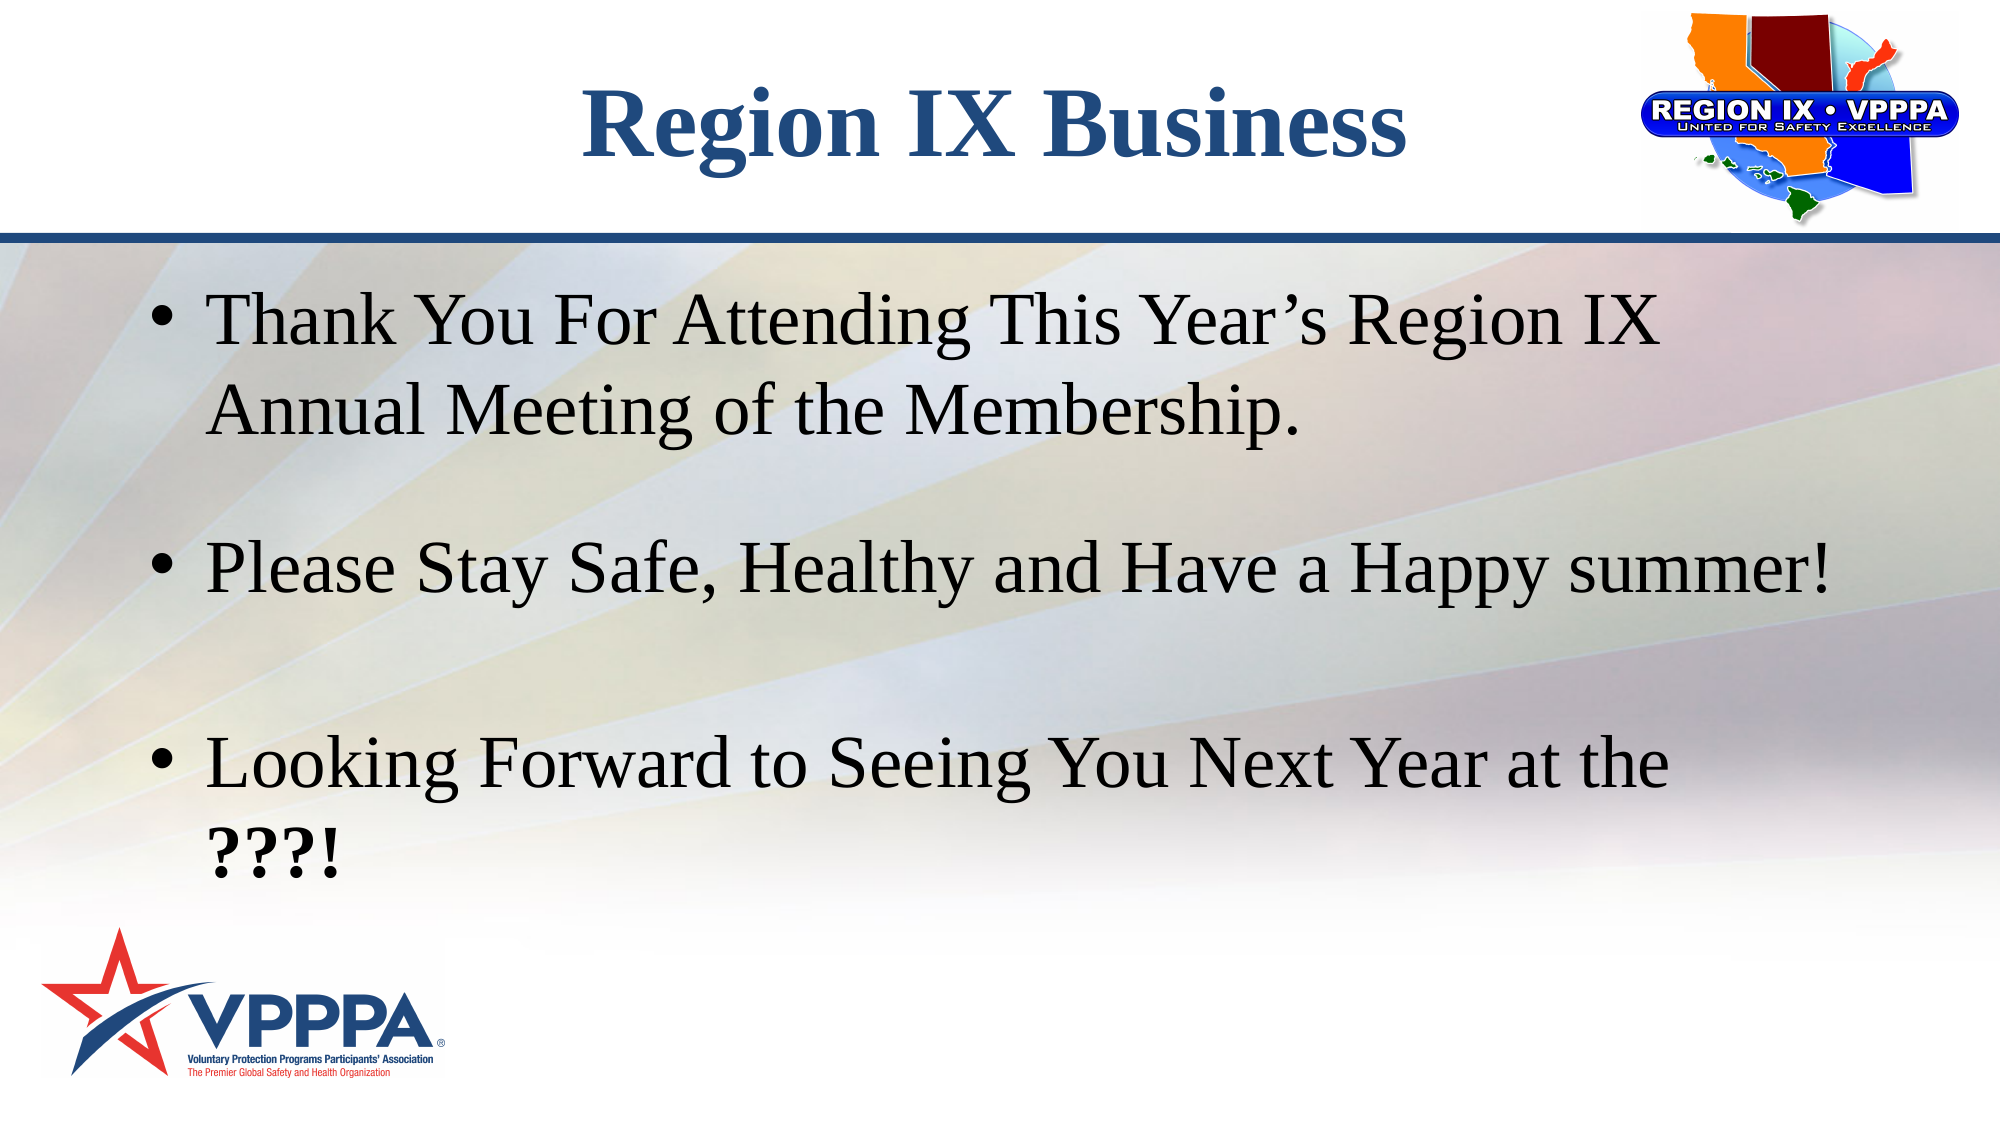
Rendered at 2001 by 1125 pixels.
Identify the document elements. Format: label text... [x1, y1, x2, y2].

list Thank You For Attending This Year’s Region IX Annual Meeting of the Membership. Please Stay Safe, Healthy and Have a Happy summer! Looking Forward to Seeing You Next Year at the ???! [134, 262, 1864, 1063]
picture [0, 243, 2000, 1094]
picture [1641, 11, 1959, 231]
text_box Region IX Business [357, 49, 1633, 193]
